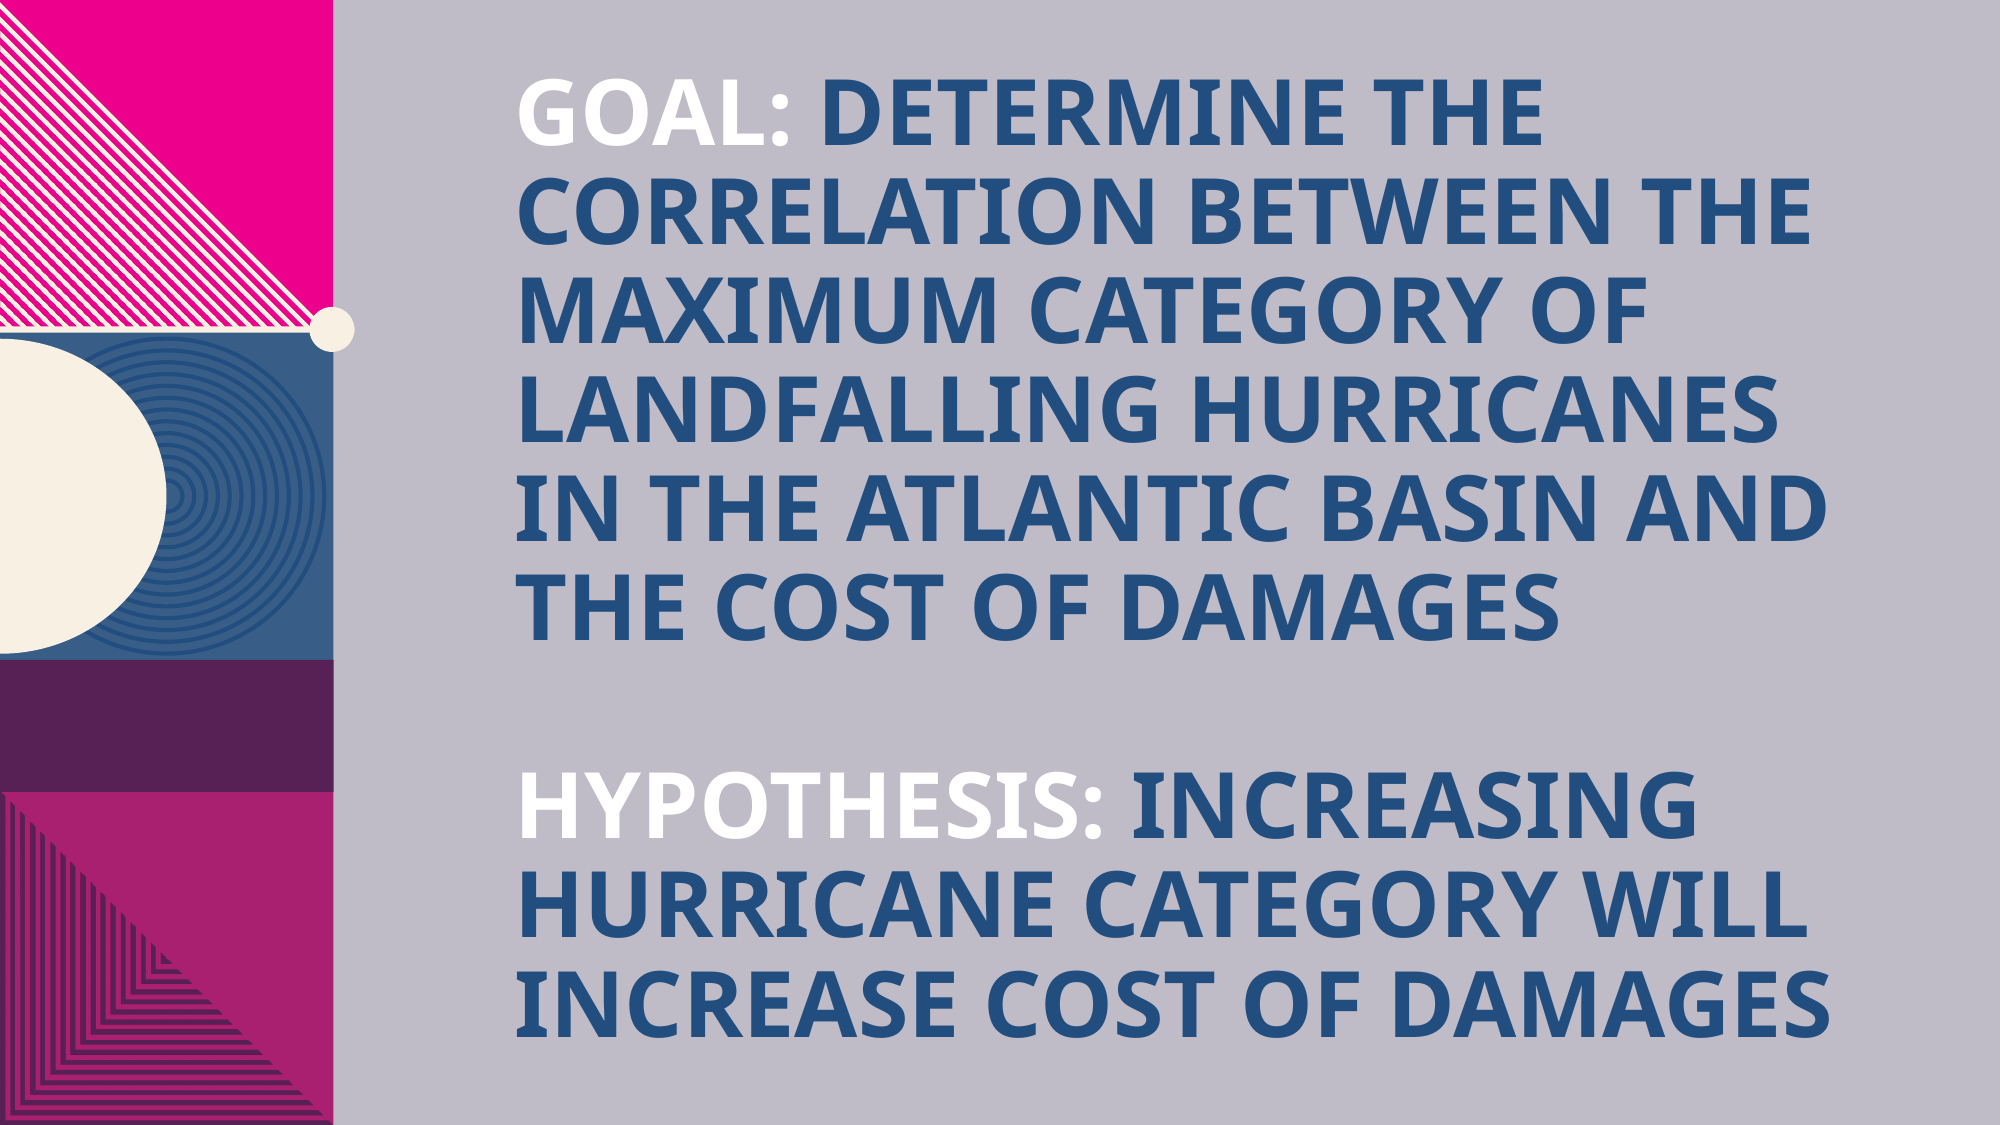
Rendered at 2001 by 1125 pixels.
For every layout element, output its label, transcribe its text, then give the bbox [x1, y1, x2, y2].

picture [0, 792, 333, 1125]
title Goal: Determine the correlation between the maximum category of landfalling hurricanes in the Atlantic basin and the cost of damages hypothesis: increasing hurricane category will increase cost of damages [499, 58, 1850, 1066]
picture [0, 2, 334, 326]
